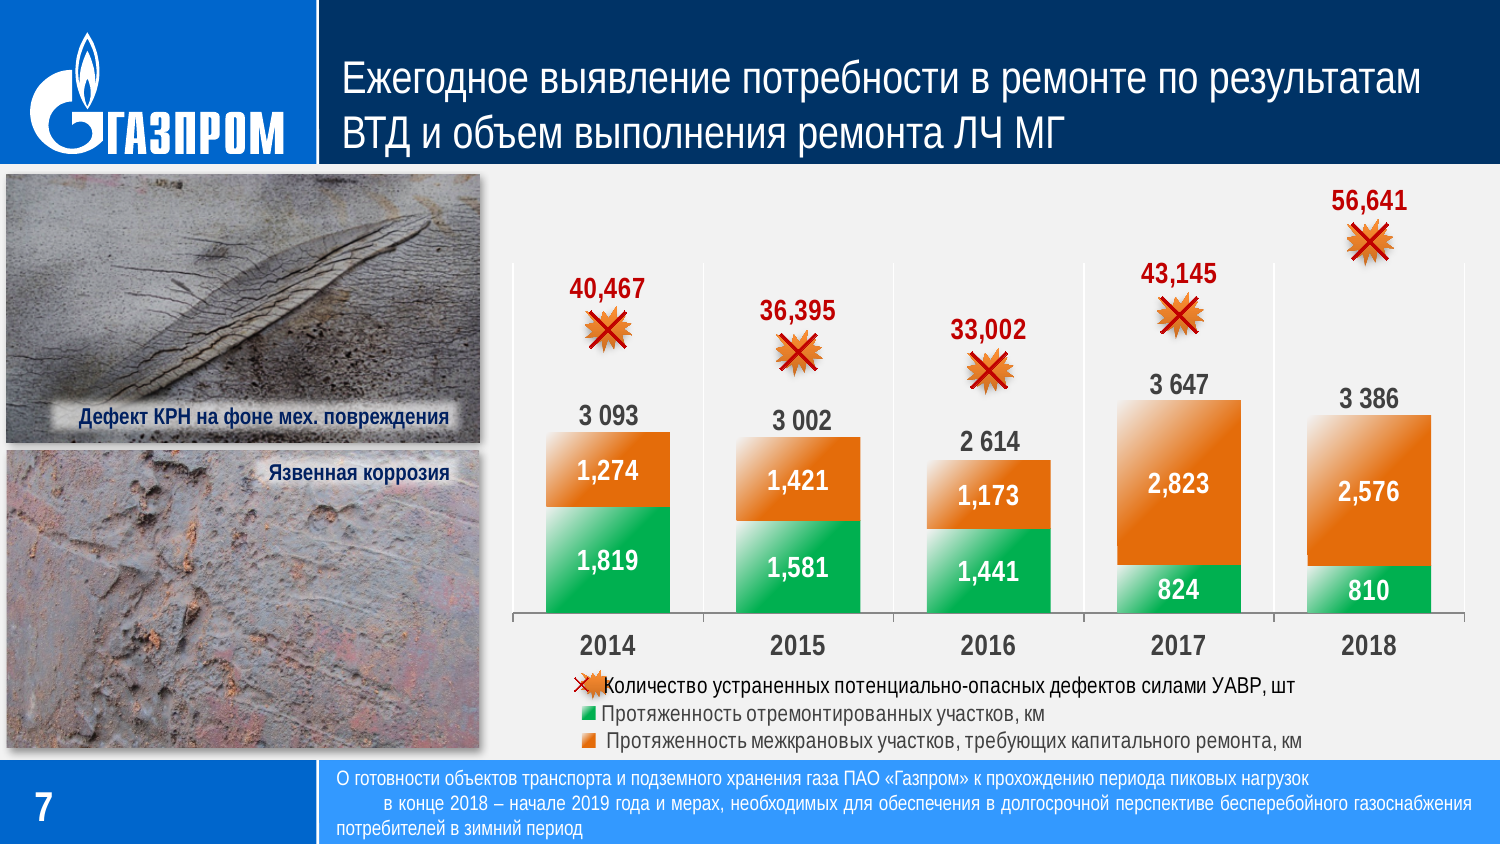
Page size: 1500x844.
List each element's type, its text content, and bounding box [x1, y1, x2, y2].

text_box О готовности объектов транспорта и подземного хранения газа ПАО «Газпром» к прохождению периода пиковых нагрузок в конце 2018 – начале 2019 года и мерах, необходимых для обеспечения в долгосрочной перспективе бесперебойного газоснабжения потребителей в зимний период [321, 757, 1488, 844]
picture [6, 174, 480, 444]
chart [476, 176, 1500, 757]
text_box [0, 162, 1500, 762]
picture [6, 449, 476, 749]
text_box Ежегодное выявление потребности в ремонте по результатам ВТД и объем выполнения ремонта ЛЧ МГ [341, 12, 1444, 158]
